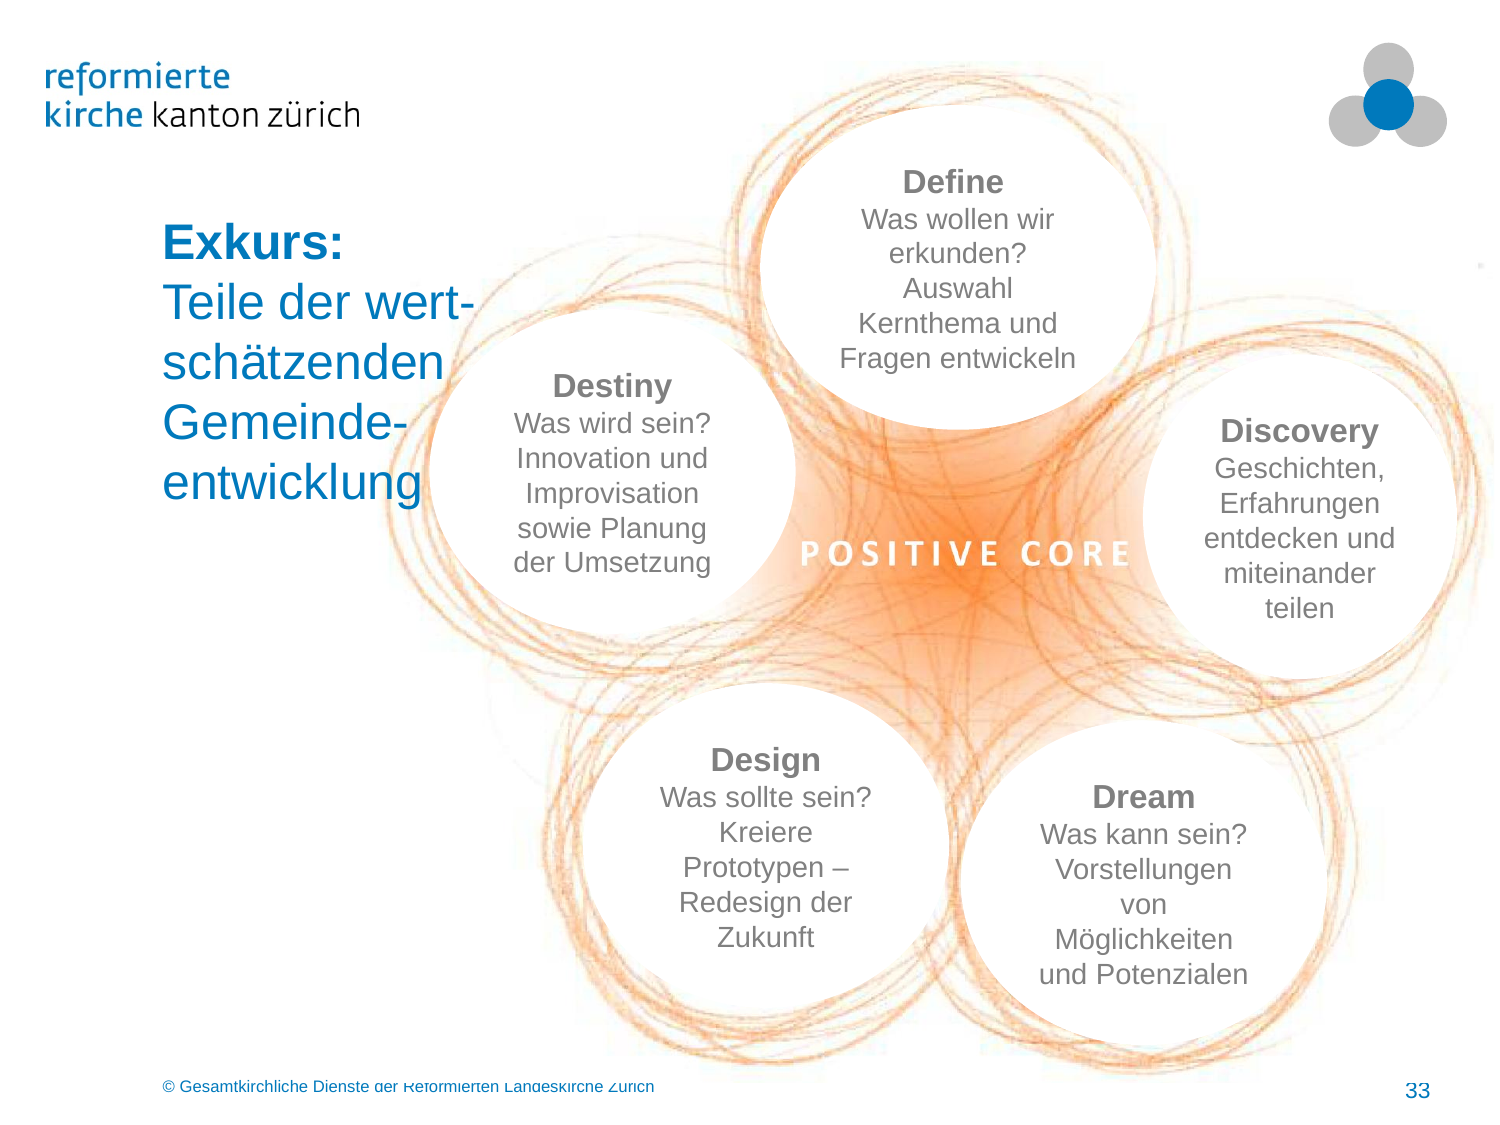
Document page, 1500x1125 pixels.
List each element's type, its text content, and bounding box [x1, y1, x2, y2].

slide_number 33 [1095, 1091, 1446, 1114]
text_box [1328, 42, 1448, 148]
footer © Gesamtkirchliche Dienste der Reformierten Landeskirche Zürich [147, 1068, 896, 1125]
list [377, 47, 1495, 1083]
title Exkurs: Teile der wert-schätzenden Gemeinde-entwicklung [147, 202, 372, 356]
picture [46, 61, 359, 127]
